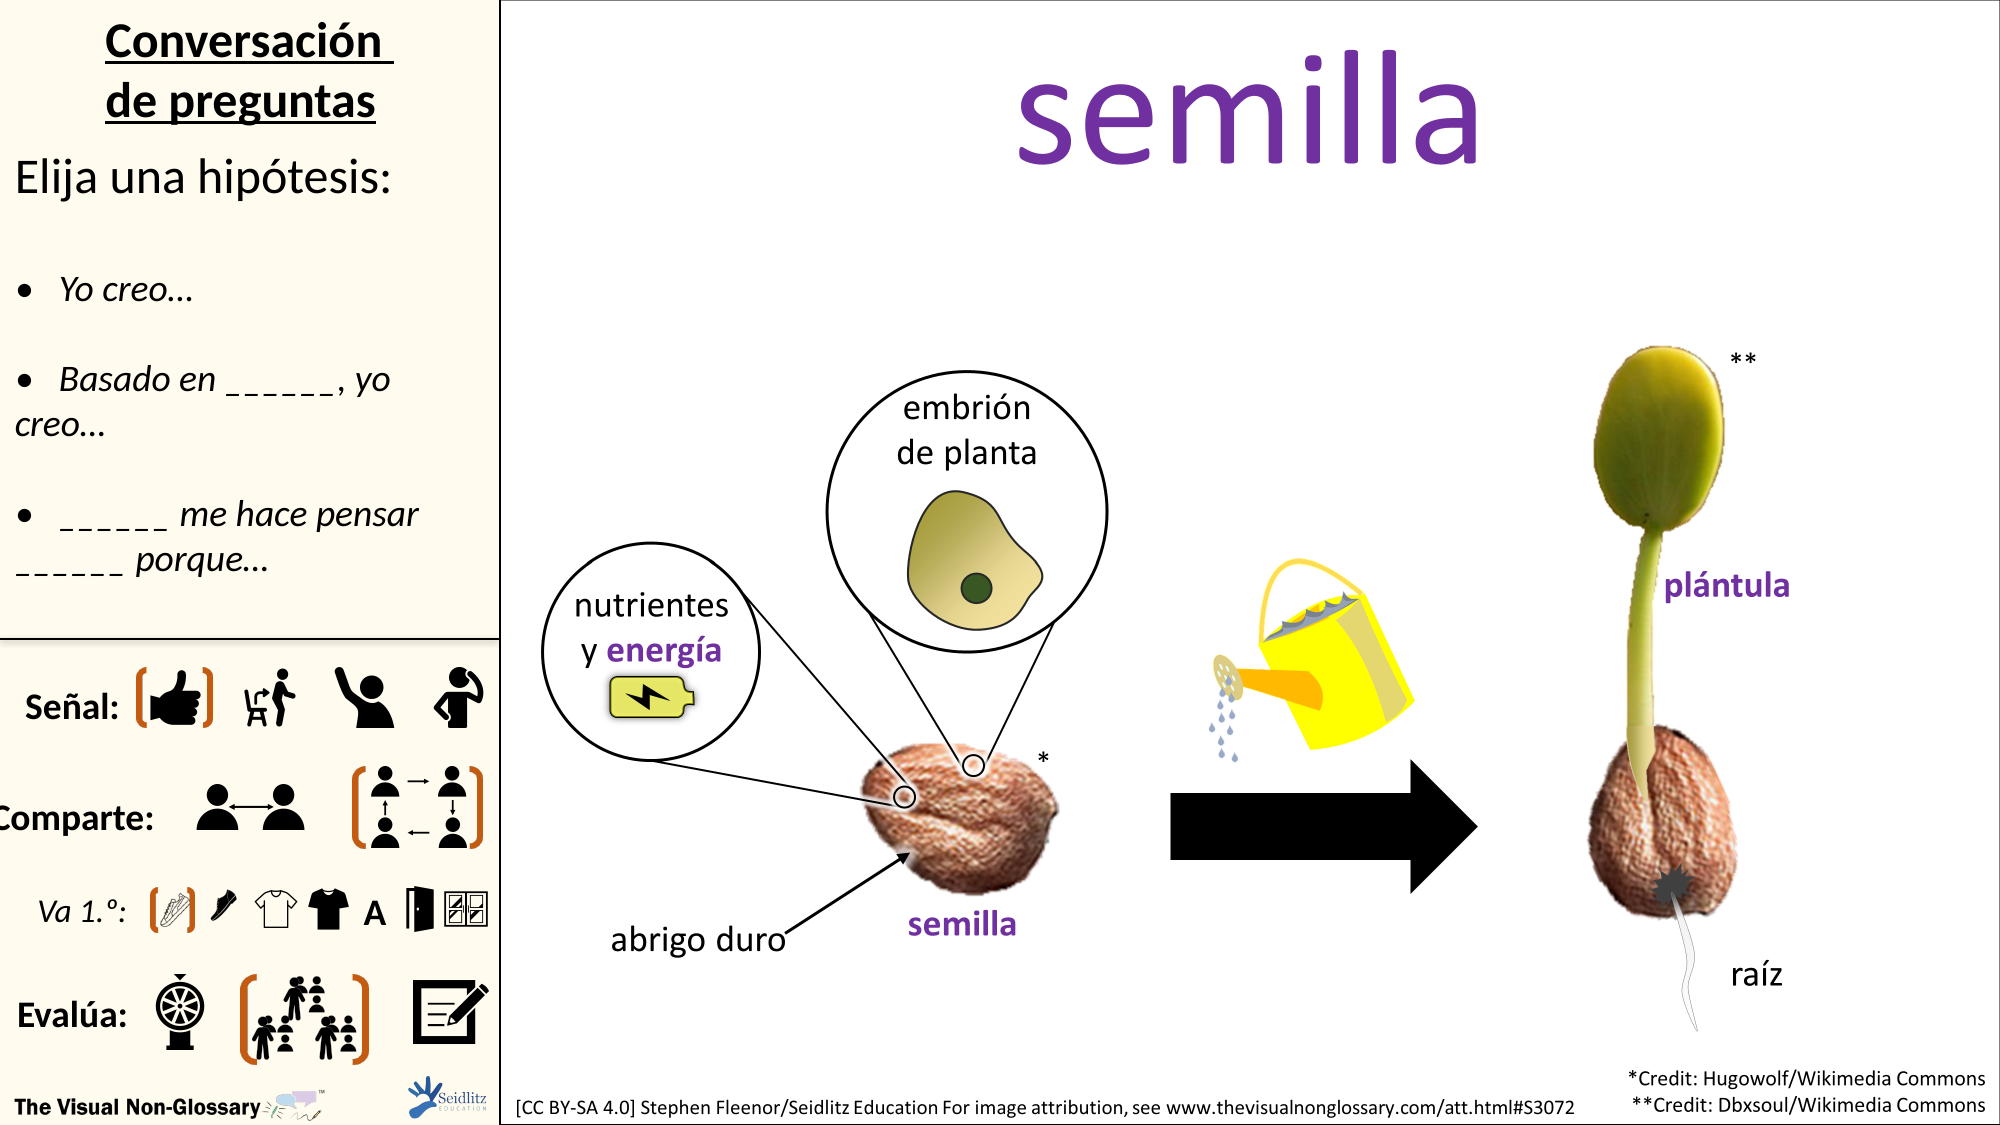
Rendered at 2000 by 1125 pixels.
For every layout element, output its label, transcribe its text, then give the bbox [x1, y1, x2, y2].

picture [397, 886, 490, 932]
picture [202, 886, 241, 925]
text_box Elija una hipótesis: [0, 135, 494, 211]
text_box Evalúa: [2, 982, 137, 1043]
picture [194, 784, 307, 830]
picture [253, 886, 299, 932]
picture [142, 974, 218, 1051]
picture [305, 886, 352, 932]
picture [239, 974, 370, 1066]
text_box Va 1.º: [22, 881, 143, 937]
picture [136, 667, 214, 728]
text_box • Yo creo… • Basado en ______, yo creo… • ______ me hace pensar ______ porque… [0, 211, 494, 587]
picture [413, 974, 490, 1051]
picture [428, 667, 490, 728]
picture [499, 0, 2000, 1125]
text_box Conversación de preguntas [90, 0, 409, 135]
picture [403, 1073, 495, 1125]
text_box Señal: [10, 674, 135, 735]
picture [334, 667, 395, 728]
picture [149, 886, 196, 934]
picture [0, 1084, 328, 1125]
picture [352, 766, 484, 850]
text_box Comparte: [0, 785, 170, 846]
picture [239, 667, 301, 728]
text_box A [348, 880, 402, 941]
